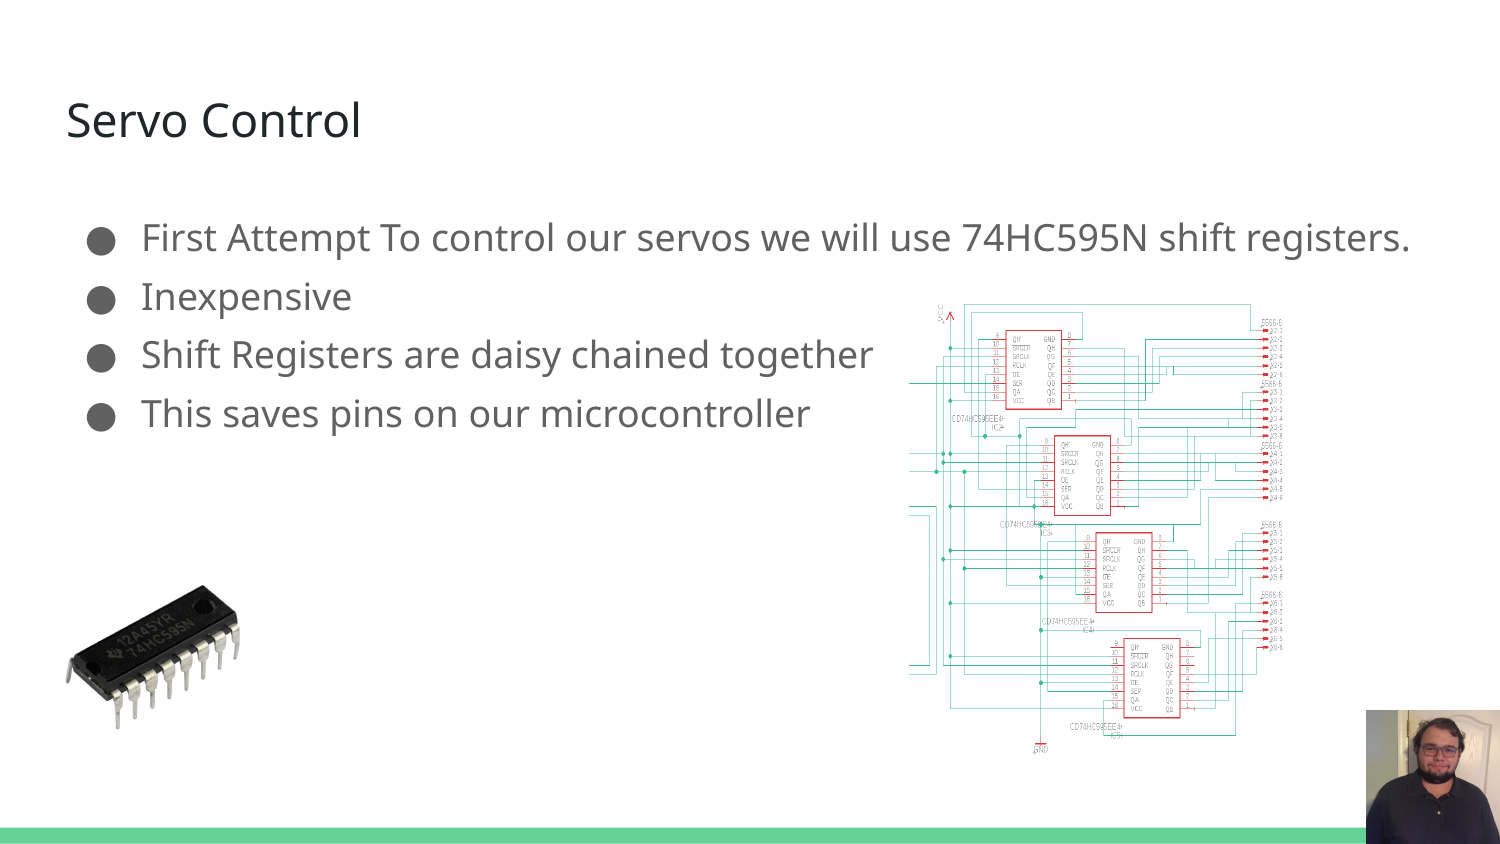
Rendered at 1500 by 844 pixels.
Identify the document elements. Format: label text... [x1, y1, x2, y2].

picture [32, 551, 266, 785]
picture [1366, 709, 1500, 844]
title Servo Control [51, 72, 1449, 167]
list First Attempt To control our servos we will use 74HC595N shift registers. Inexpensive Shift Registers are daisy chained together This saves pins on our microcontroller [51, 189, 1449, 750]
picture [909, 272, 1334, 775]
